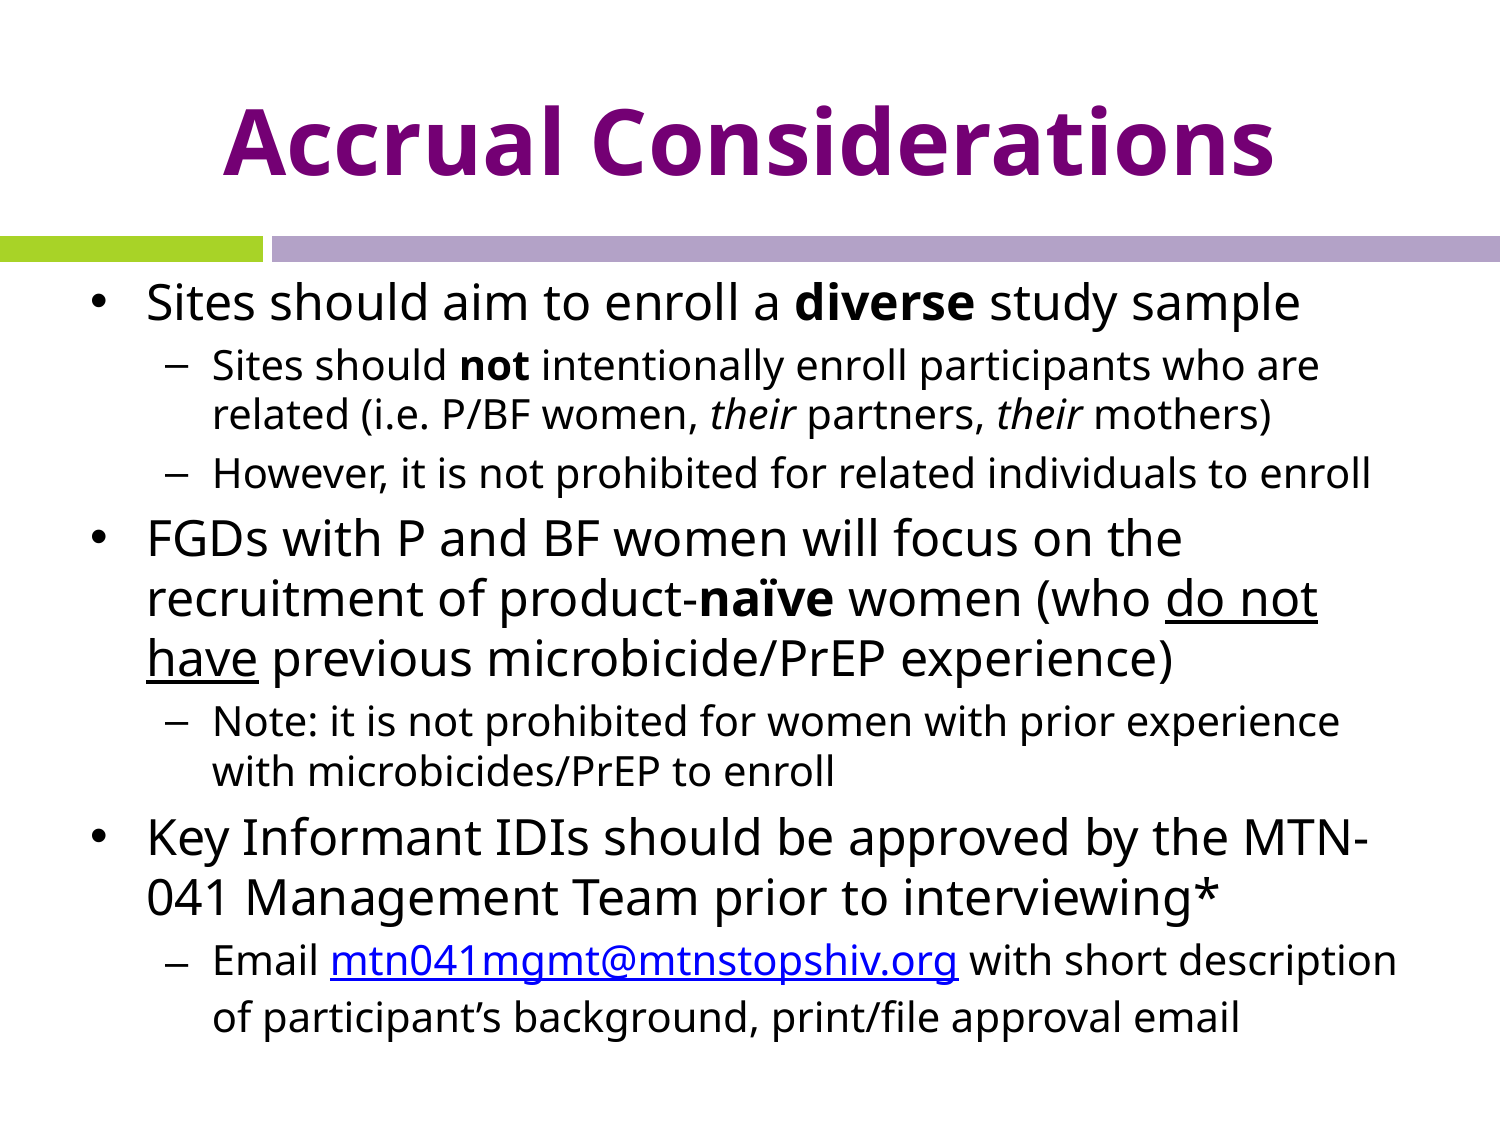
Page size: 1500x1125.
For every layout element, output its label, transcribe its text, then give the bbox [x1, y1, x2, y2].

picture [0, 236, 1500, 262]
title Accrual Considerations [75, 45, 1425, 233]
list Sites should aim to enroll a diverse study sample Sites should not intentionally enroll participants who are related (i.e. P/BF women, their partners, their mothers) However, it is not prohibited for related individuals to enroll FGDs with P and BF women will focus on the recruitment of product-naïve women (who do not have previous microbicide/PrEP experience) Note: it is not prohibited for women with prior experience with microbicides/PrEP to enroll Key Informant IDIs should be approved by the MTN-041 Management Team prior to interviewing* Email mtn041mgmt@mtnstopshiv.org with short description of participant’s background, print/file approval email [75, 262, 1425, 1048]
